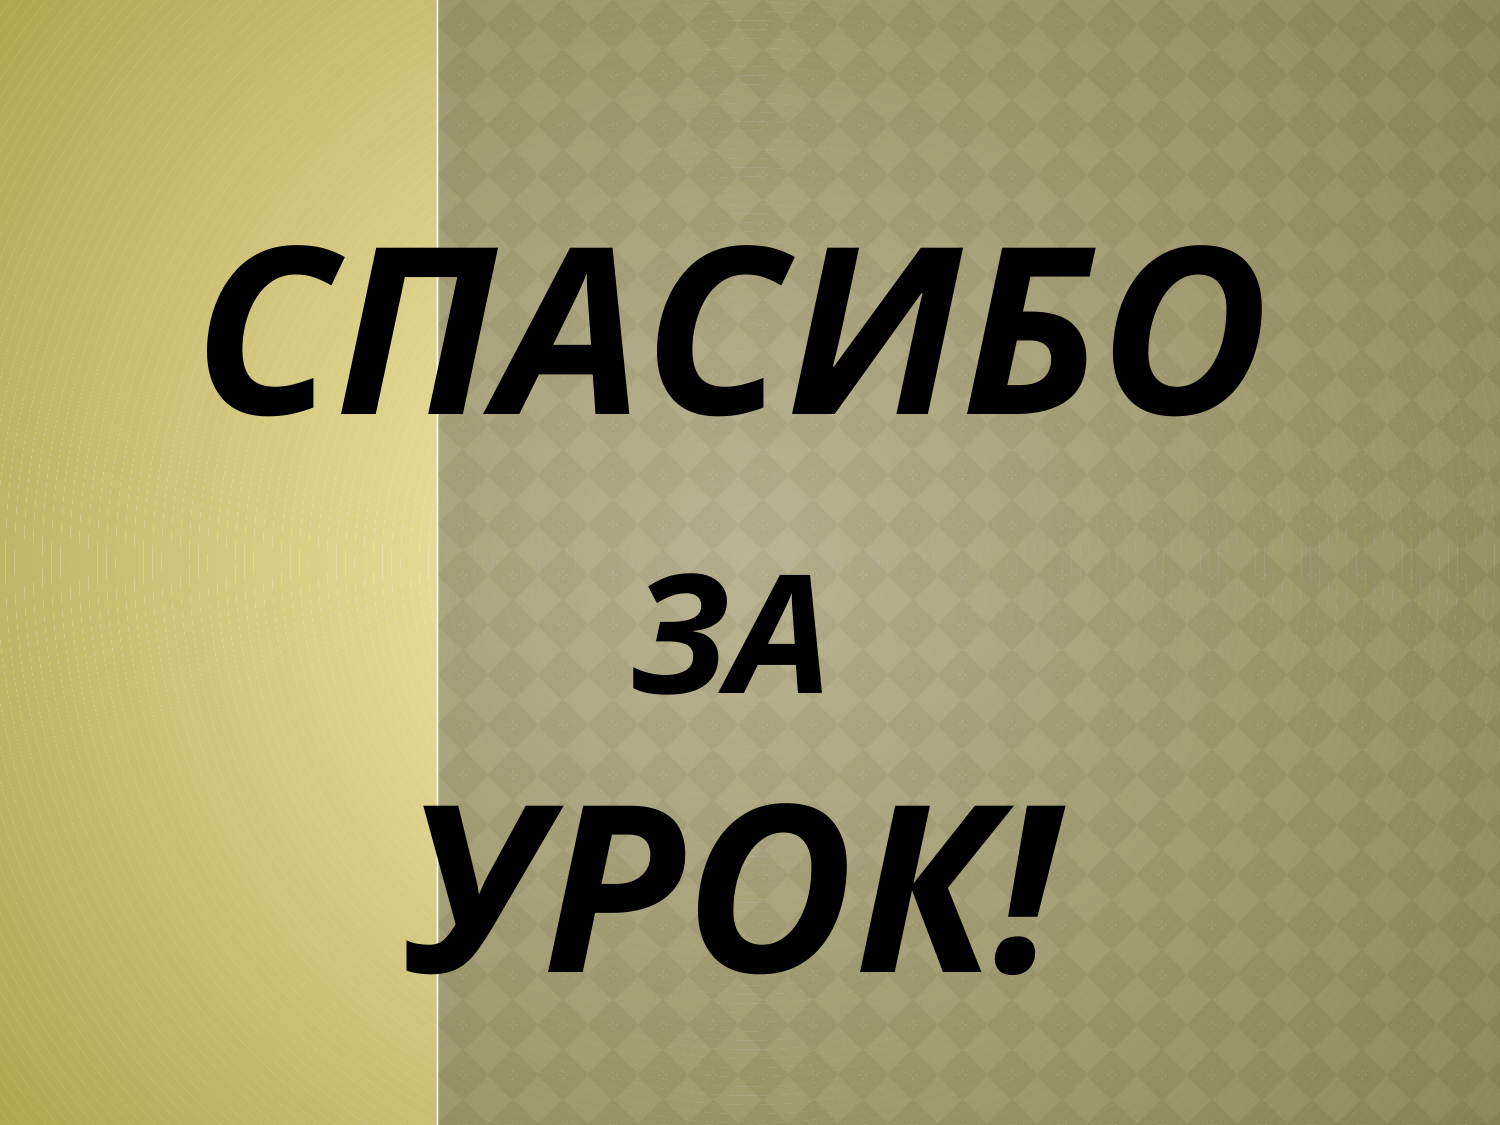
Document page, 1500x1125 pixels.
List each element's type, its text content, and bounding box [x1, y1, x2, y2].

title СПАСИБО ЗА УРОК! [87, 164, 1376, 1020]
